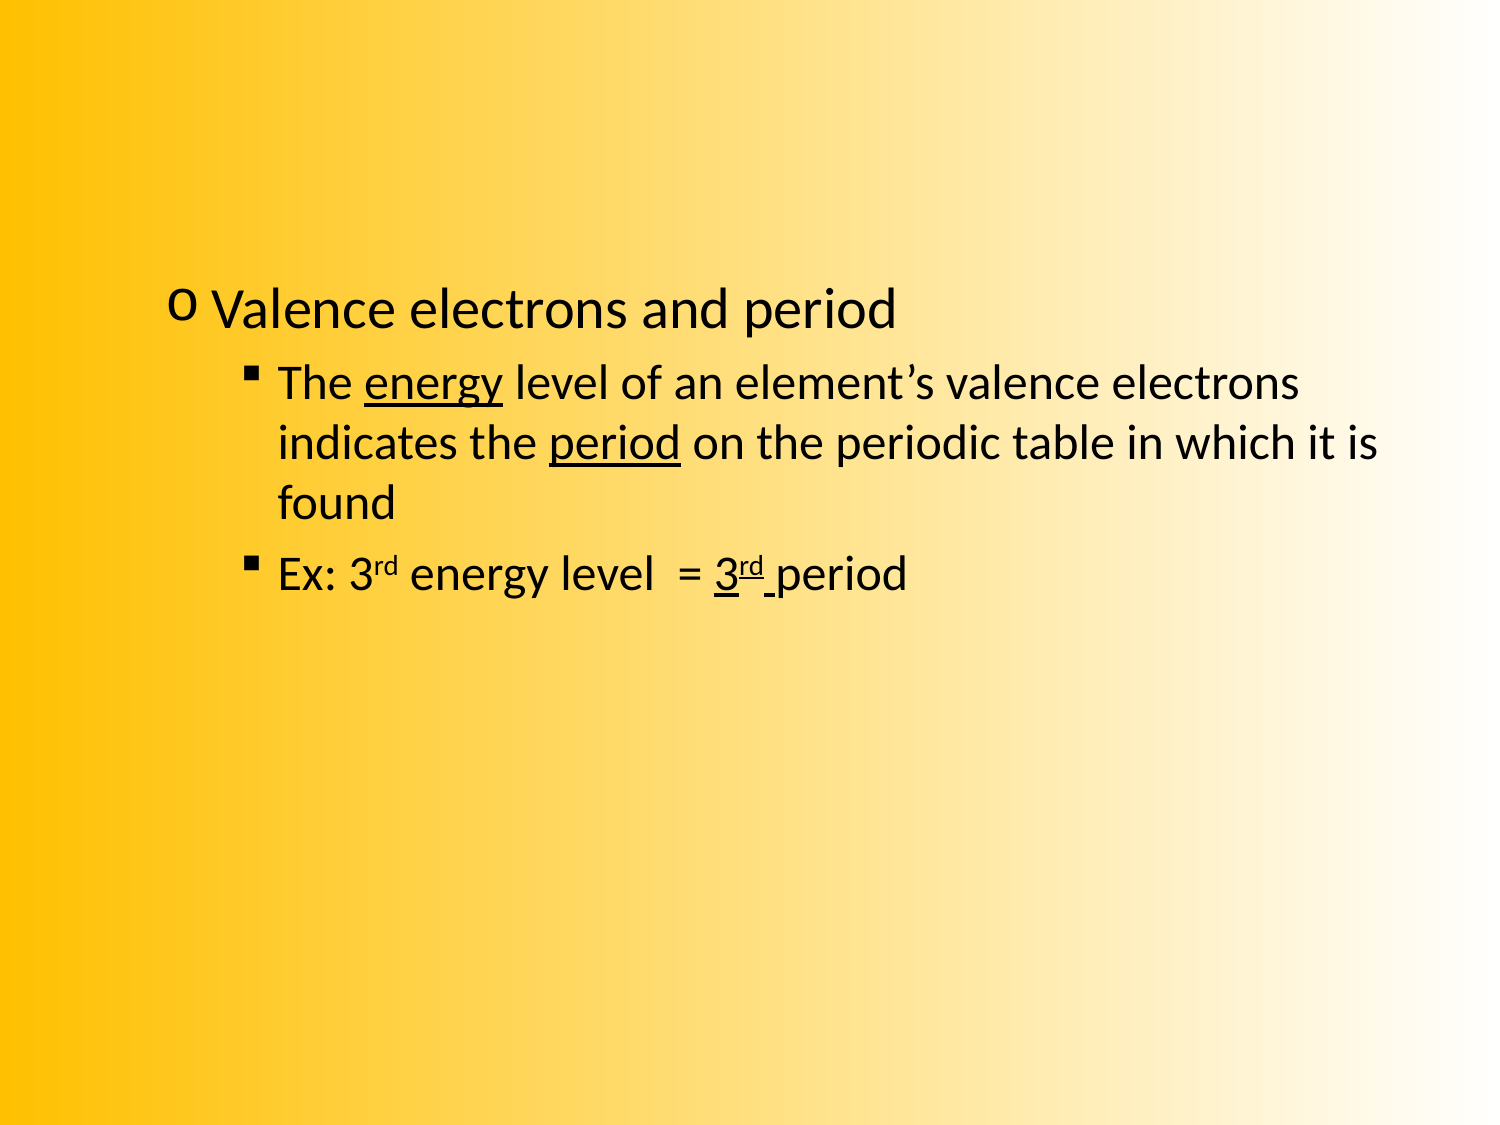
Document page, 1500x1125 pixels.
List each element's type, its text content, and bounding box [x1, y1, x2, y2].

list Valence electrons and period The energy level of an element’s valence electrons indicates the period on the periodic table in which it is found Ex: 3rd energy level = 3rd period [75, 262, 1425, 1005]
